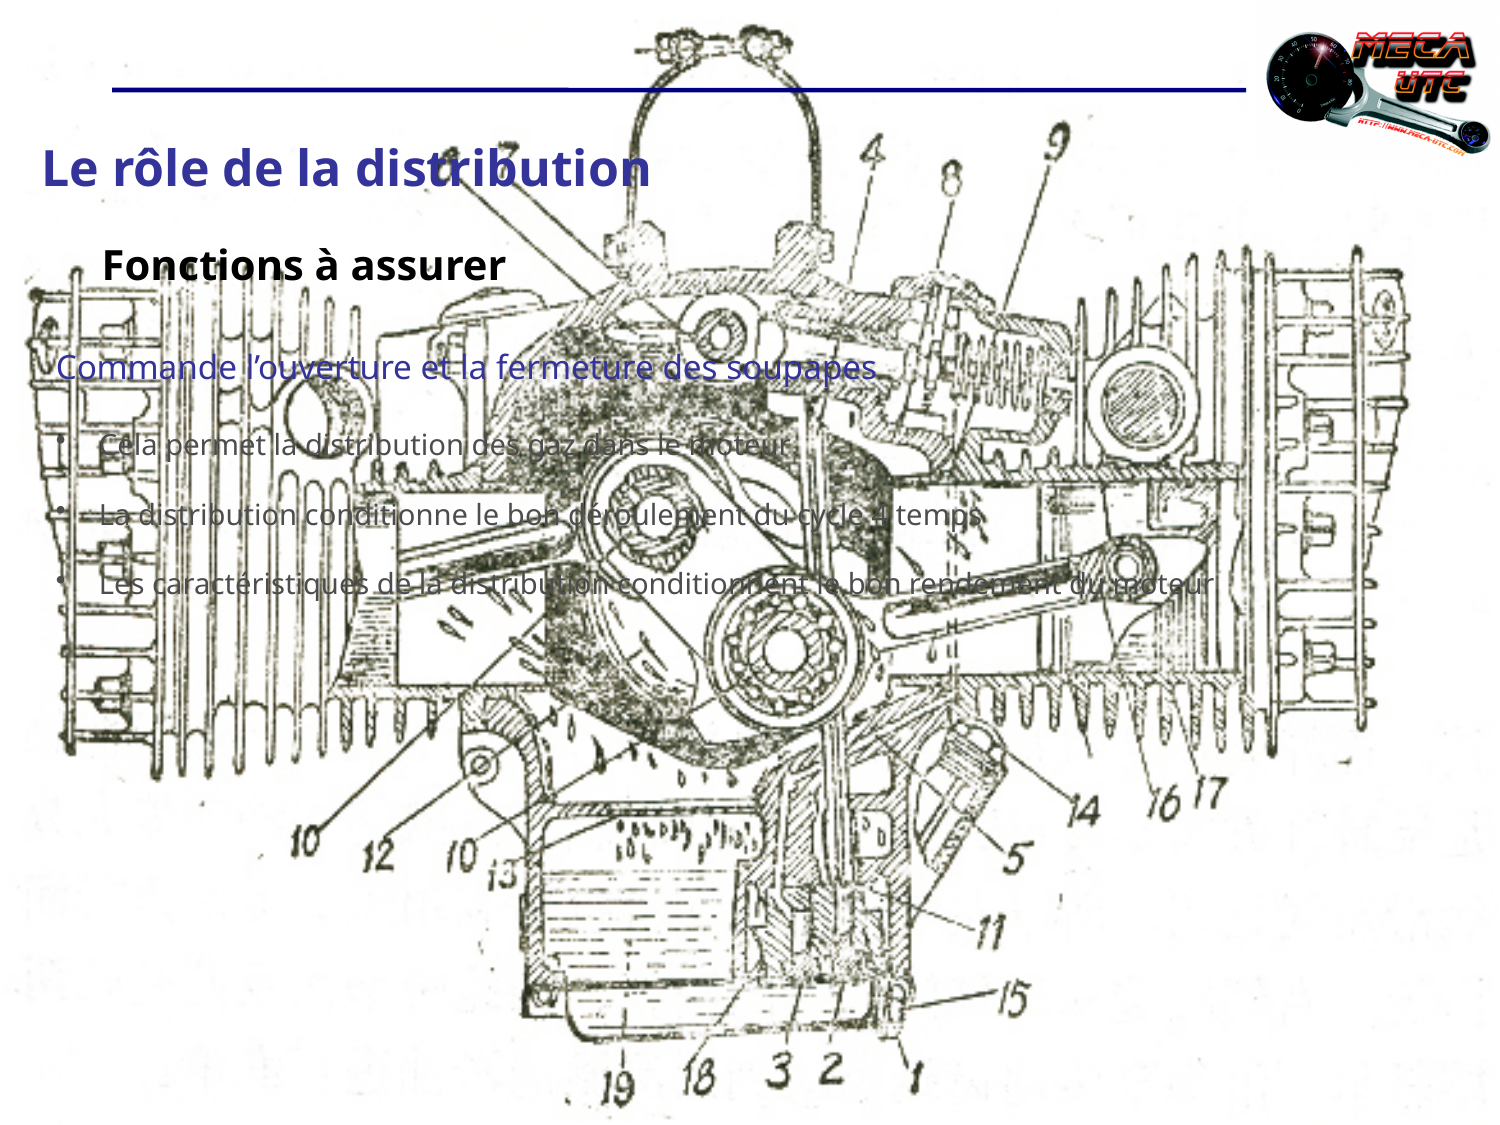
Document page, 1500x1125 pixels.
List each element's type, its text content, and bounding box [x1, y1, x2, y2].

text_box Le rôle de la distribution [26, 129, 667, 205]
picture [0, 0, 1500, 1125]
text_box Fonctions à assurer [86, 231, 522, 297]
text_box Commande l’ouverture et la fermeture des soupapes Cela permet la distribution des gaz dans le moteur La distribution conditionne le bon déroulement du cycle 4 temps Les caractéristiques de la distribution conditionnent le bon rendement du moteur [41, 338, 1235, 609]
